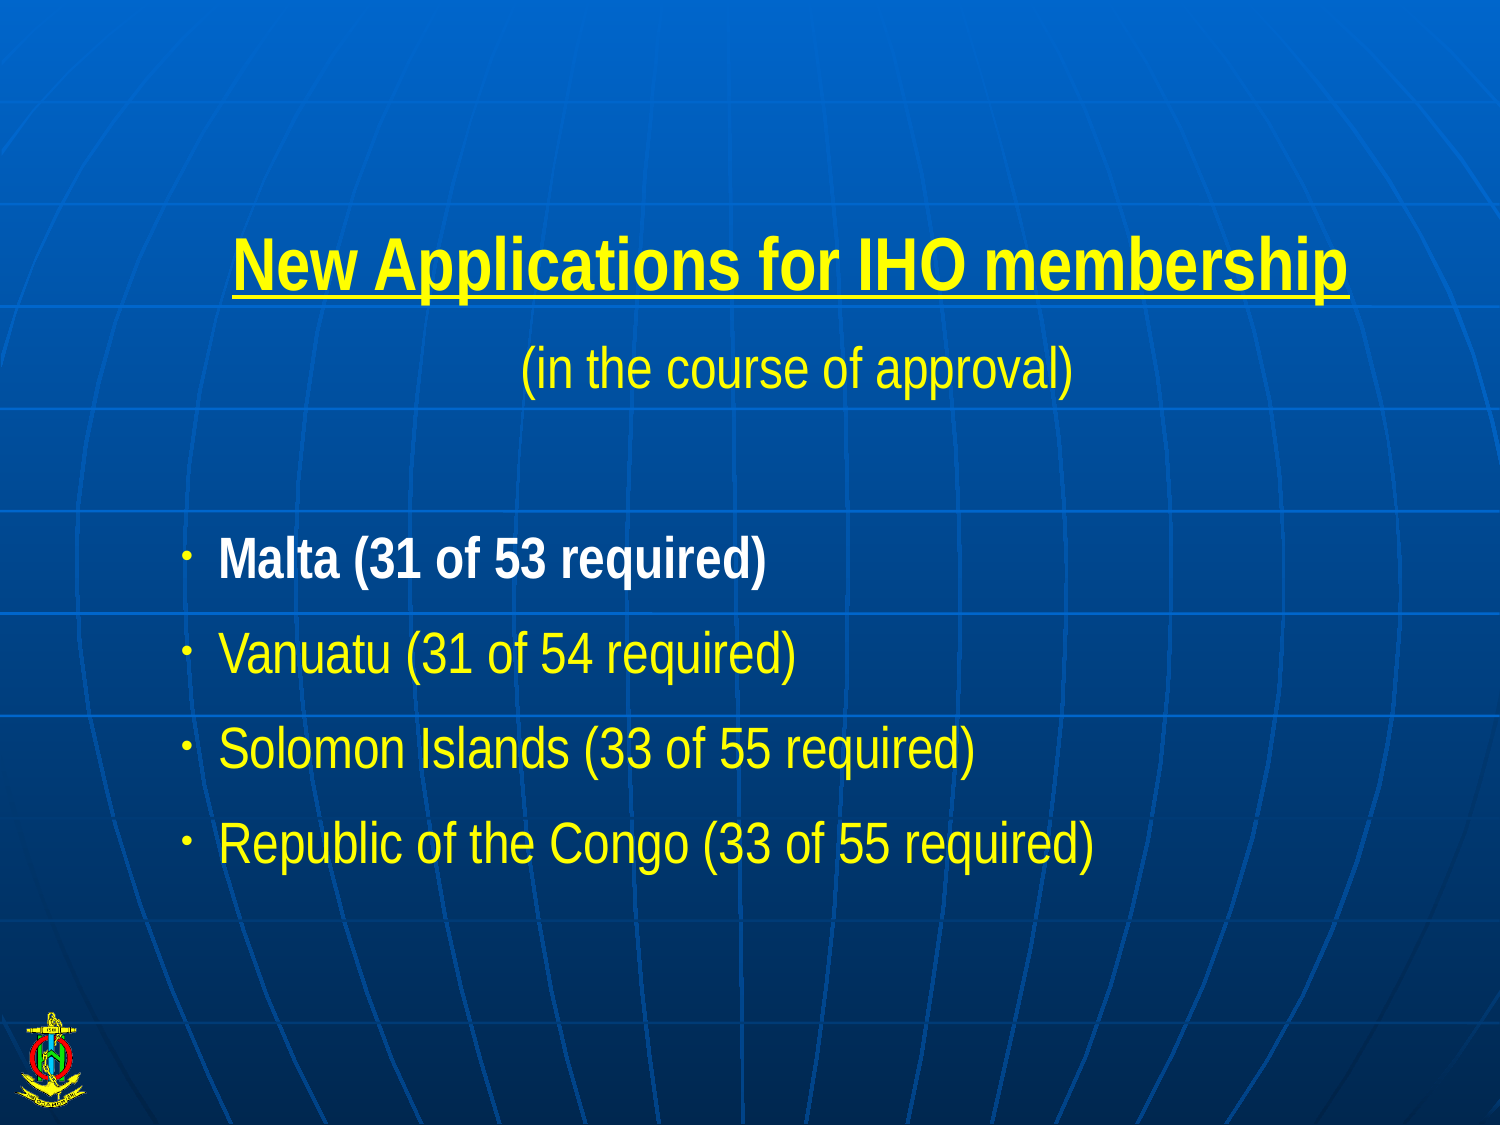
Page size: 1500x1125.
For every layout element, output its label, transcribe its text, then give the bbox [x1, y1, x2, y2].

list New Applications for IHO membership (in the course of approval) Malta (31 of 53 required) Vanuatu (31 of 54 required) Solomon Islands (33 of 55 required) Republic of the Congo (33 of 55 required) [100, 207, 1483, 1071]
picture [14, 1012, 87, 1108]
